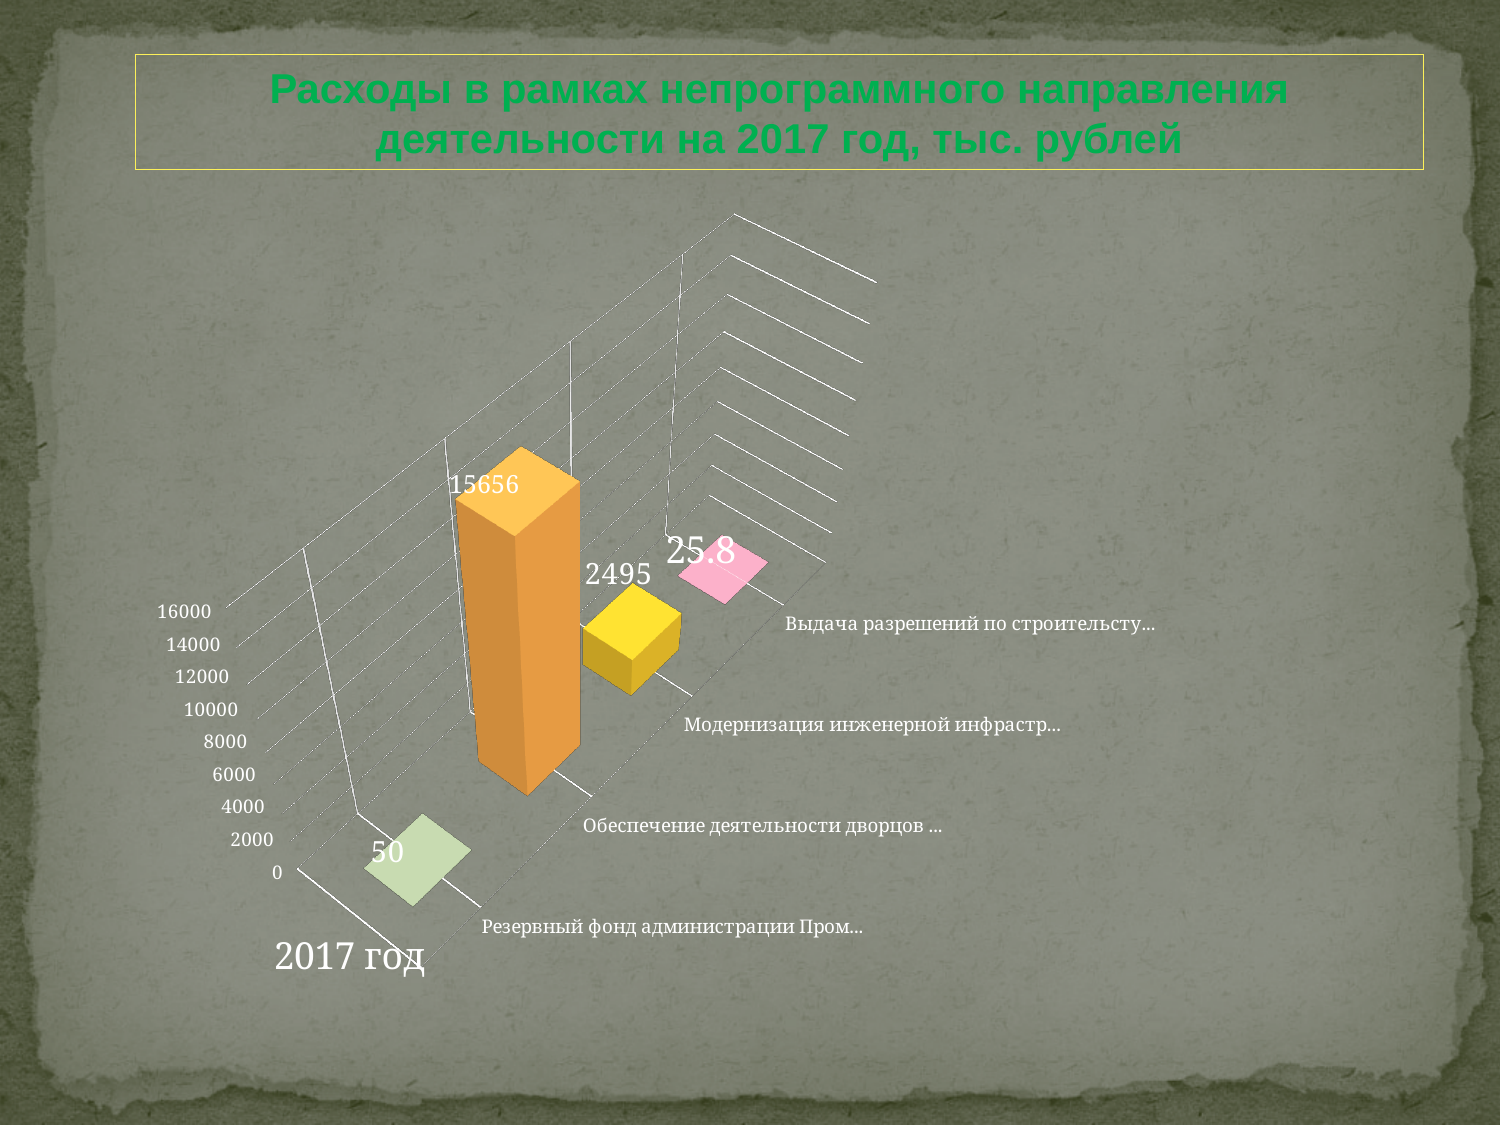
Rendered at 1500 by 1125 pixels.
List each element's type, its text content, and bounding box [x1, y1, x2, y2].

text_box Расходы в рамках непрограммного направления деятельности на 2017 год, тыс. рублей [135, 54, 1424, 170]
chart [31, 188, 1423, 1055]
